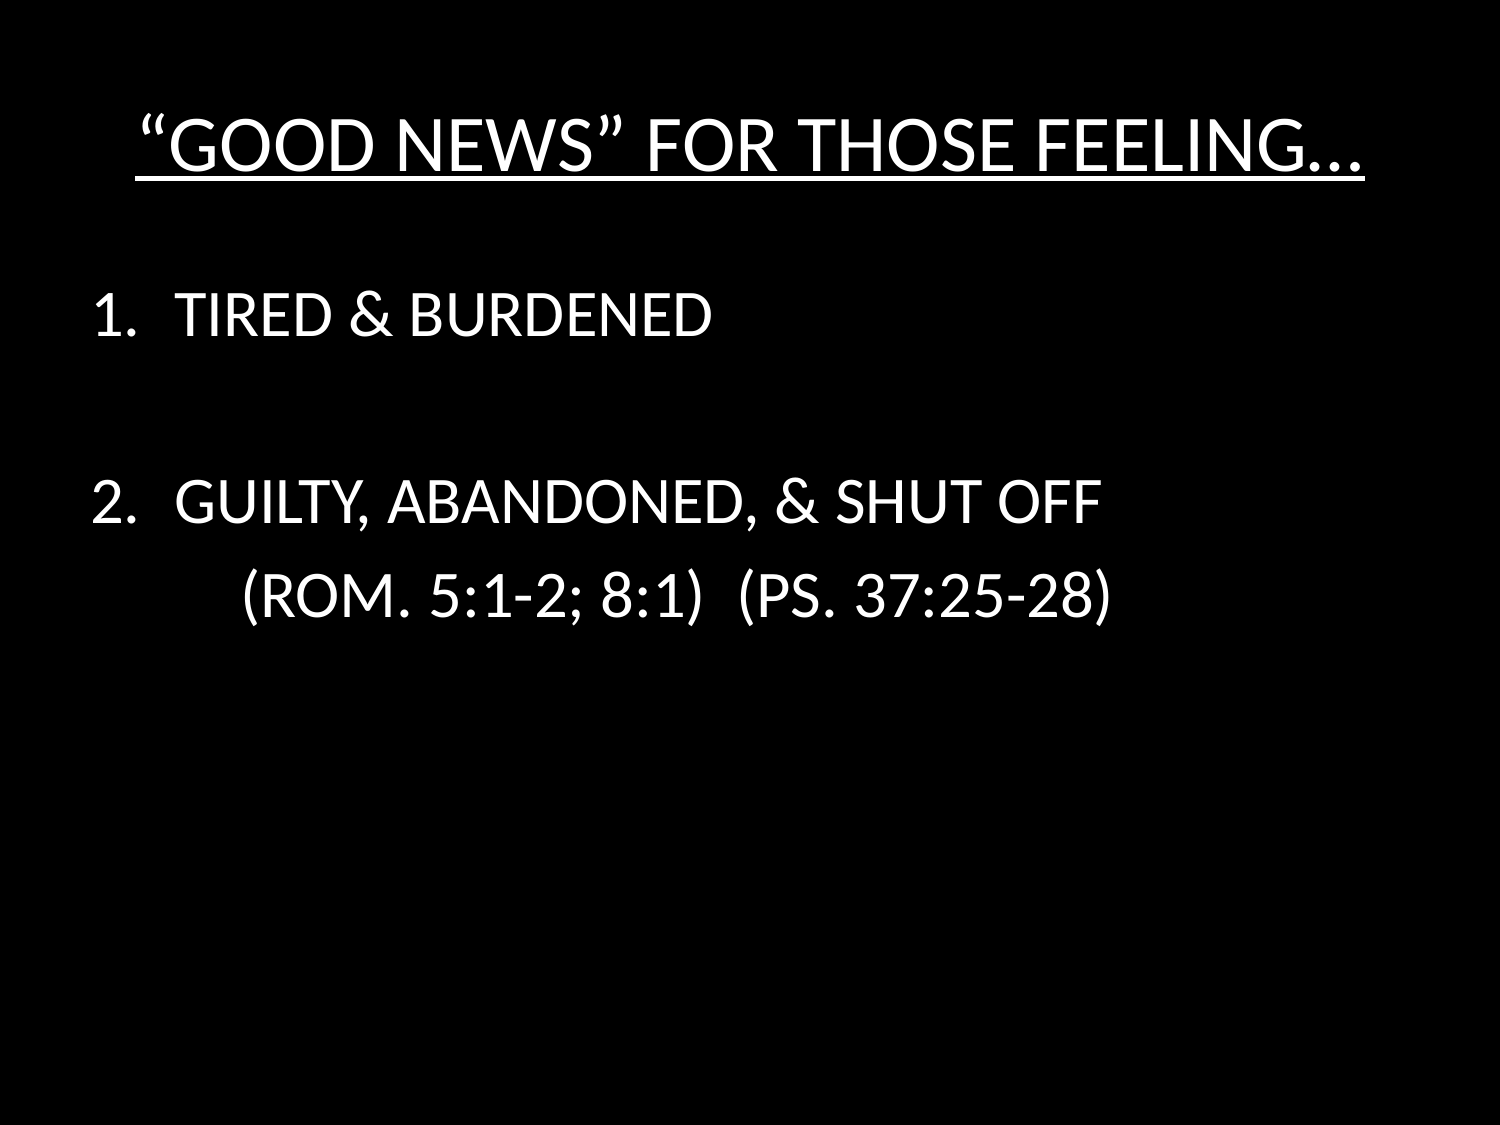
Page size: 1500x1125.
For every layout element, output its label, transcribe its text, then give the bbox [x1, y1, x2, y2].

title “GOOD NEWS” FOR THOSE FEELING… [75, 45, 1425, 233]
list TIRED & BURDENED GUILTY, ABANDONED, & SHUT OFF (ROM. 5:1-2; 8:1) (PS. 37:25-28) [75, 262, 1425, 1005]
